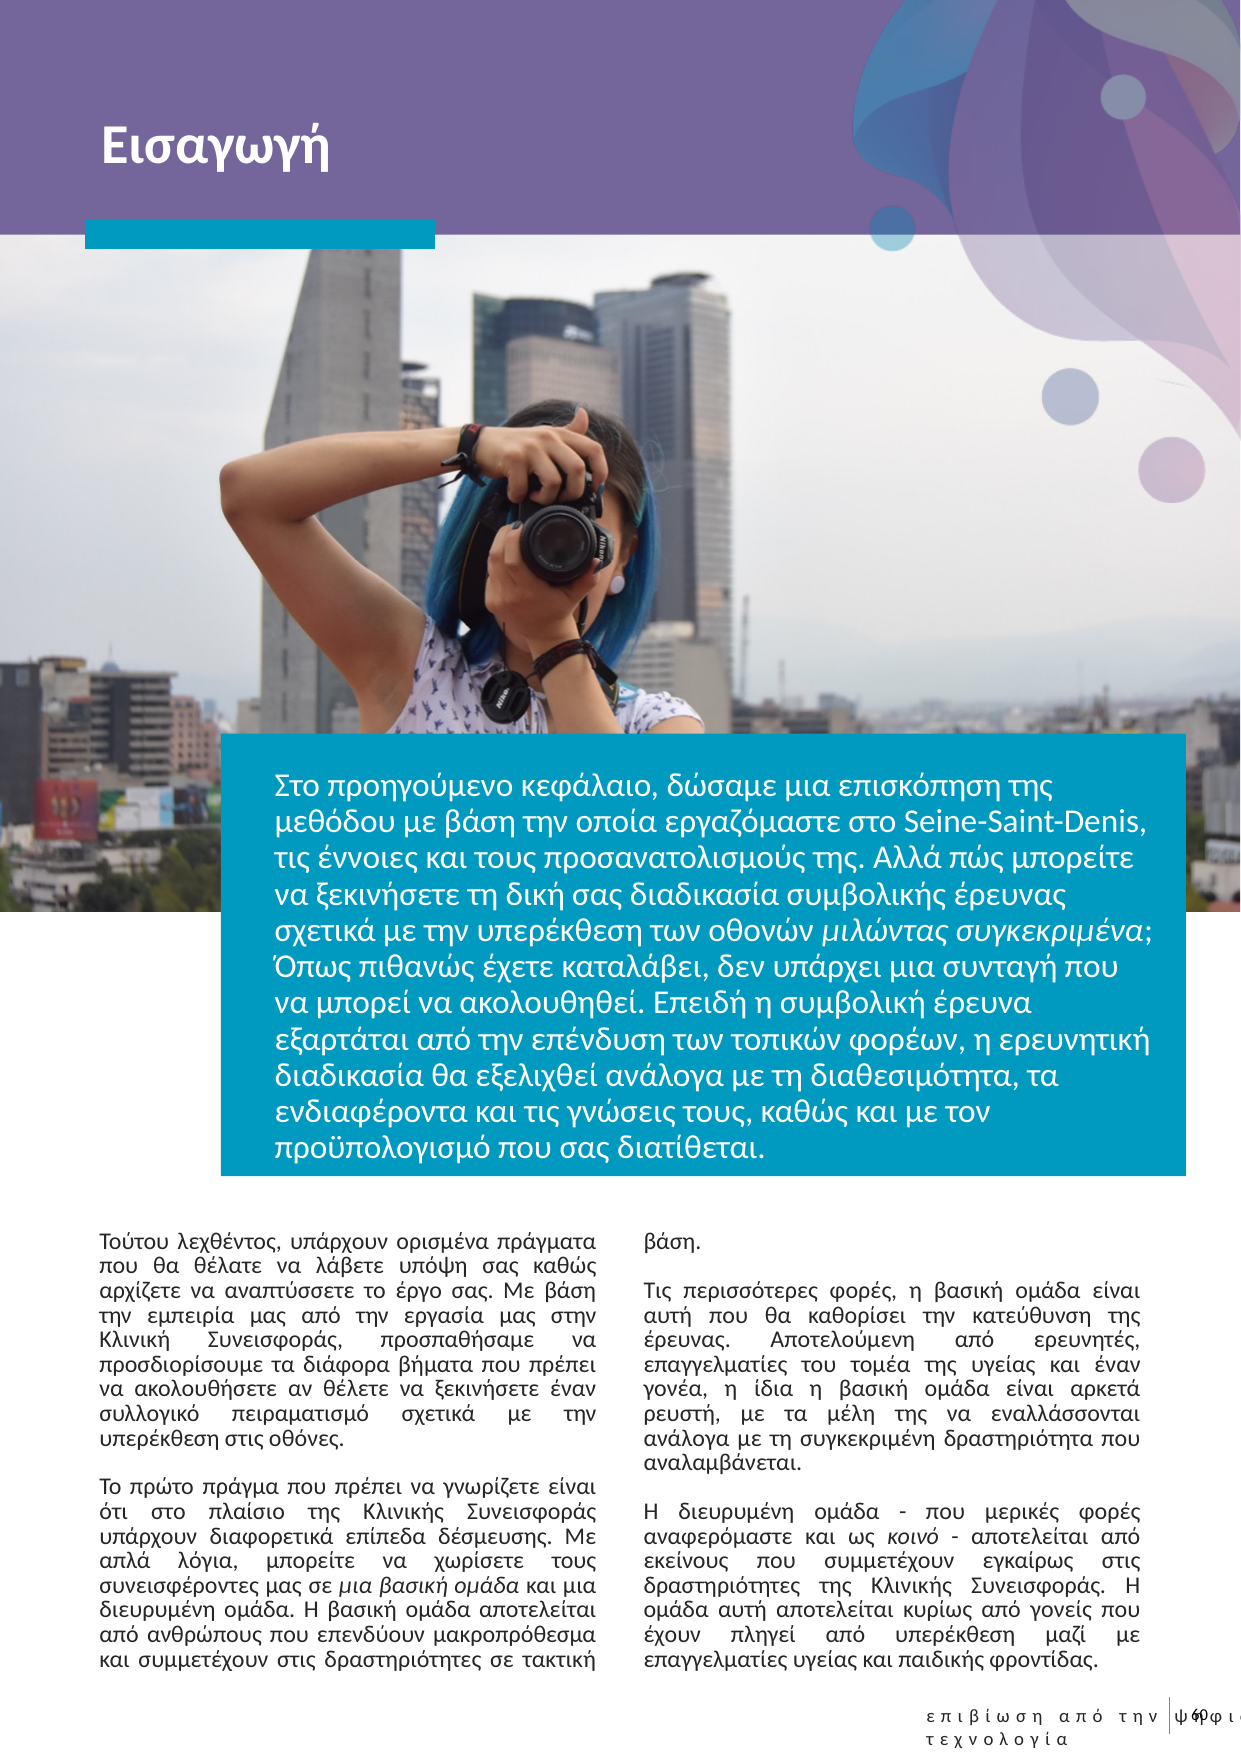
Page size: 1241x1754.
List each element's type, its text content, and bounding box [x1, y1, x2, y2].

picture [807, 890, 814, 905]
picture [524, 854, 535, 872]
picture [382, 781, 387, 795]
picture [828, 818, 837, 831]
picture [1106, 853, 1118, 867]
picture [778, 817, 787, 832]
picture [950, 781, 955, 795]
picture [676, 892, 680, 902]
picture [556, 781, 563, 801]
picture [1030, 781, 1037, 801]
picture [276, 890, 283, 904]
picture [762, 889, 771, 904]
picture [432, 781, 437, 795]
picture [668, 783, 672, 793]
picture [845, 854, 856, 872]
text_box [0, 0, 843, 167]
text_box [220, 912, 1186, 1177]
picture [1068, 853, 1077, 873]
picture [1121, 854, 1130, 867]
picture [931, 781, 947, 795]
picture [468, 782, 477, 795]
picture [362, 818, 367, 831]
picture [500, 817, 505, 831]
picture [406, 817, 413, 837]
picture [447, 811, 451, 837]
picture [347, 811, 358, 831]
picture [671, 775, 682, 795]
picture [414, 782, 419, 795]
picture [329, 781, 344, 795]
picture [346, 890, 353, 904]
picture [1054, 853, 1064, 865]
picture [850, 895, 856, 905]
picture [507, 892, 511, 902]
picture [717, 889, 726, 904]
picture [464, 817, 472, 832]
picture [349, 853, 356, 867]
picture [1067, 811, 1082, 831]
picture [793, 890, 803, 904]
picture [682, 817, 694, 837]
picture [990, 812, 1001, 832]
picture [331, 817, 341, 829]
picture [935, 853, 939, 867]
picture [925, 853, 933, 868]
picture [510, 884, 521, 904]
picture [618, 781, 622, 795]
picture [391, 854, 400, 867]
picture [746, 781, 753, 800]
picture [1014, 853, 1021, 872]
picture [565, 853, 577, 873]
picture [727, 781, 735, 796]
picture [474, 817, 478, 831]
picture [545, 853, 561, 867]
picture [475, 853, 487, 867]
picture [650, 817, 654, 831]
picture [640, 893, 645, 904]
picture [592, 890, 600, 905]
picture [813, 853, 832, 867]
picture [275, 853, 287, 867]
picture [667, 853, 679, 867]
picture [452, 812, 458, 821]
picture [613, 817, 627, 831]
picture [295, 823, 303, 831]
picture [834, 853, 841, 873]
picture [658, 889, 667, 904]
picture [523, 781, 533, 795]
picture [1085, 852, 1094, 858]
picture [584, 781, 588, 795]
picture [1003, 890, 1008, 904]
picture [825, 890, 832, 909]
picture [1034, 817, 1041, 831]
picture [1031, 853, 1046, 867]
picture [368, 890, 372, 900]
picture [906, 811, 917, 829]
picture [594, 817, 610, 831]
picture [498, 780, 511, 795]
picture [388, 781, 395, 801]
picture [755, 781, 759, 795]
picture [515, 853, 520, 867]
picture [603, 853, 613, 867]
picture [389, 890, 397, 910]
picture [854, 781, 870, 795]
picture [593, 774, 600, 785]
picture [1086, 817, 1099, 830]
picture [388, 817, 393, 831]
picture [506, 817, 513, 837]
picture [916, 890, 921, 904]
picture [902, 890, 912, 904]
picture [772, 890, 777, 904]
picture [330, 891, 339, 904]
picture [727, 890, 732, 904]
picture [344, 819, 348, 829]
picture [401, 890, 415, 904]
text_box Στο προηγούμενο κεφάλαιο, δώσαμε μια επισκόπηση της μεθόδου με βάση την οποία εργαζόμαστε στο Seine-Saint-Denis, τις έννοιες και τους προσανατολισμούς της. Αλλά πώς μπορείτε να ξεκινήσετε τη δική σας διαδικασία συμβολικής έρευνας σχετικά με την υπερέκθεση των οθονών μιλώντας συγκεκριμένα; Όπως πιθανώς έχετε καταλάβει, δεν υπάρχει μια συνταγή που να μπορεί να ακολουθηθεί. Επειδή η συμβολική έρευνα εξαρτάται από την επένδυση των τοπικών φορέων, η ερευνητική διαδικασία θα εξελιχθεί ανάλογα με τη διαθεσιμότητα, τα ενδιαφέροντα και τις γνώσεις τους, καθώς και με τον προϋπολογισμό που σας διατίθεται. [259, 912, 1171, 995]
picture [797, 819, 802, 831]
picture [697, 817, 706, 837]
picture [364, 853, 378, 867]
picture [901, 781, 908, 795]
picture [988, 889, 997, 895]
picture [549, 890, 554, 904]
picture [482, 819, 487, 831]
picture [380, 817, 385, 831]
picture [555, 890, 562, 910]
picture [440, 781, 445, 795]
picture [616, 853, 625, 868]
picture [507, 853, 512, 867]
picture [535, 890, 542, 904]
picture [843, 883, 855, 910]
picture [488, 890, 496, 910]
picture [709, 783, 714, 795]
picture [320, 852, 329, 858]
picture [523, 817, 535, 831]
picture [668, 890, 673, 904]
picture [489, 854, 494, 867]
picture [334, 853, 341, 867]
picture [364, 781, 378, 795]
picture [1050, 854, 1055, 867]
picture [418, 781, 428, 793]
picture [743, 818, 748, 831]
picture [310, 810, 323, 831]
picture [740, 890, 750, 904]
picture [602, 890, 606, 904]
picture [577, 817, 591, 831]
picture [295, 817, 305, 822]
picture [538, 787, 546, 795]
picture [713, 817, 721, 832]
picture [794, 853, 804, 872]
picture [894, 846, 905, 867]
picture [428, 853, 438, 867]
picture [398, 781, 407, 801]
picture [788, 891, 792, 903]
picture [777, 853, 790, 868]
picture [699, 846, 710, 867]
picture [934, 891, 944, 909]
picture [432, 890, 444, 904]
picture [415, 817, 419, 831]
picture [1128, 817, 1137, 829]
picture [727, 853, 737, 867]
picture [420, 889, 429, 895]
picture [383, 890, 388, 904]
picture [608, 782, 616, 796]
picture [992, 781, 999, 801]
picture [1041, 781, 1051, 799]
picture [0, 0, 1241, 912]
picture [1020, 890, 1027, 904]
picture [761, 817, 768, 837]
picture [850, 817, 878, 831]
picture [750, 853, 754, 867]
picture [971, 890, 980, 910]
picture [840, 782, 849, 795]
picture [951, 817, 958, 831]
picture [1108, 817, 1116, 831]
picture [977, 853, 988, 868]
slide_number 60 [1170, 1692, 1229, 1736]
picture [722, 854, 726, 866]
picture [468, 890, 487, 904]
picture [424, 816, 433, 822]
picture [956, 896, 964, 904]
picture [406, 854, 416, 872]
picture [1035, 890, 1044, 905]
picture [813, 781, 822, 796]
picture [962, 819, 975, 831]
picture [910, 847, 921, 867]
picture [574, 782, 582, 796]
picture [1009, 781, 1028, 795]
picture [787, 781, 794, 800]
picture [922, 890, 930, 910]
picture [723, 817, 727, 831]
picture [319, 887, 326, 894]
picture [291, 890, 300, 905]
picture [1045, 812, 1053, 832]
picture [1006, 816, 1016, 831]
picture [985, 781, 990, 795]
picture [574, 892, 579, 904]
text_box Εισαγωγή [86, 112, 669, 167]
picture [1054, 891, 1064, 909]
picture [327, 818, 332, 831]
picture [482, 781, 490, 795]
picture [493, 853, 503, 865]
picture [731, 819, 741, 836]
picture [875, 851, 891, 867]
picture [679, 884, 690, 904]
picture [1011, 890, 1016, 904]
picture [801, 817, 825, 831]
picture [882, 781, 896, 795]
picture [450, 781, 457, 801]
picture [610, 891, 621, 909]
picture [950, 853, 966, 867]
picture [921, 817, 934, 830]
picture [956, 781, 964, 801]
picture [544, 817, 551, 837]
picture [298, 854, 308, 872]
picture [441, 853, 450, 868]
picture [972, 781, 982, 795]
picture [704, 890, 714, 904]
picture [741, 853, 748, 872]
picture [566, 781, 570, 792]
picture [747, 817, 757, 829]
picture [277, 817, 284, 837]
picture [318, 895, 328, 909]
picture [967, 782, 971, 793]
picture [348, 781, 357, 801]
picture [992, 853, 1002, 871]
picture [598, 854, 602, 865]
picture [878, 883, 889, 904]
picture [834, 890, 838, 904]
picture [764, 782, 773, 795]
picture [694, 781, 705, 796]
picture [1023, 853, 1027, 867]
picture [636, 780, 649, 795]
picture [366, 817, 376, 829]
picture [276, 775, 288, 780]
picture [632, 894, 637, 904]
picture [660, 853, 664, 867]
picture [737, 781, 741, 795]
picture [667, 816, 676, 822]
picture [956, 890, 966, 895]
picture [881, 816, 894, 831]
text_box Τούτου λεχθέντος, υπάρχουν ορισμένα πράγματα που θα θέλατε να λάβετε υπόψη σας καθώς αρχίζετε να αναπτύσσετε το έργο σας. Με βάση την εμπειρία μας από την εργασία μας στην Κλινική Συνεισφοράς, προσπαθήσαμε να προσδιορίσουμε τα διάφορα βήματα που πρέπει να ακολουθήσετε αν θέλετε να ξεκινήσετε έναν συλλογικό πειραματισμό σχετικά με την υπερέκθεση στις οθόνες. Το πρώτο πράγμα που πρέπει να γνωρίζετε είναι ότι στο πλαίσιο της Κλινικής Συνεισφοράς υπάρχουν διαφορετικά επίπεδα δέσμευσης. Με απλά λόγια, μπορείτε να χωρίσετε τους συνεισφέροντες μας σε μια βασική ομάδα και μια διευρυμένη ομάδα. Η βασική ομάδα αποτελείται από ανθρώπους που επενδύουν μακροπρόθεσμα και συμμετέχουν στις δραστηριότητες σε τακτική βάση. Τις περισσότερες φορές, η βασική ομάδα είναι αυτή που θα καθορίσει την κατεύθυνση της έρευνας. Αποτελούμενη από ερευνητές, επαγγελματίες του τομέα της υγείας και έναν γονέα, η ίδια η βασική ομάδα είναι αρκετά ρευστή, με τα μέλη της να εναλλάσσονται ανάλογα με τη συγκεκριμένη δραστηριότητα που αναλαμβάνεται. Η διευρυμένη ομάδα - που μερικές φορές αναφερόμαστε και ως κοινό - αποτελείται από εκείνους που συμμετέχουν εγκαίρως στις δραστηριότητες της Κλινικής Συνεισφοράς. Η ομάδα αυτή αποτελείται κυρίως από γονείς που έχουν πληγεί από υπερέκθεση μαζί με επαγγελματίες υγείας και παιδικής φροντίδας. [84, 1222, 1156, 1548]
picture [735, 891, 739, 902]
picture [447, 891, 456, 904]
picture [796, 781, 800, 795]
picture [650, 854, 658, 868]
picture [290, 781, 302, 795]
picture [538, 781, 548, 786]
picture [640, 818, 648, 832]
